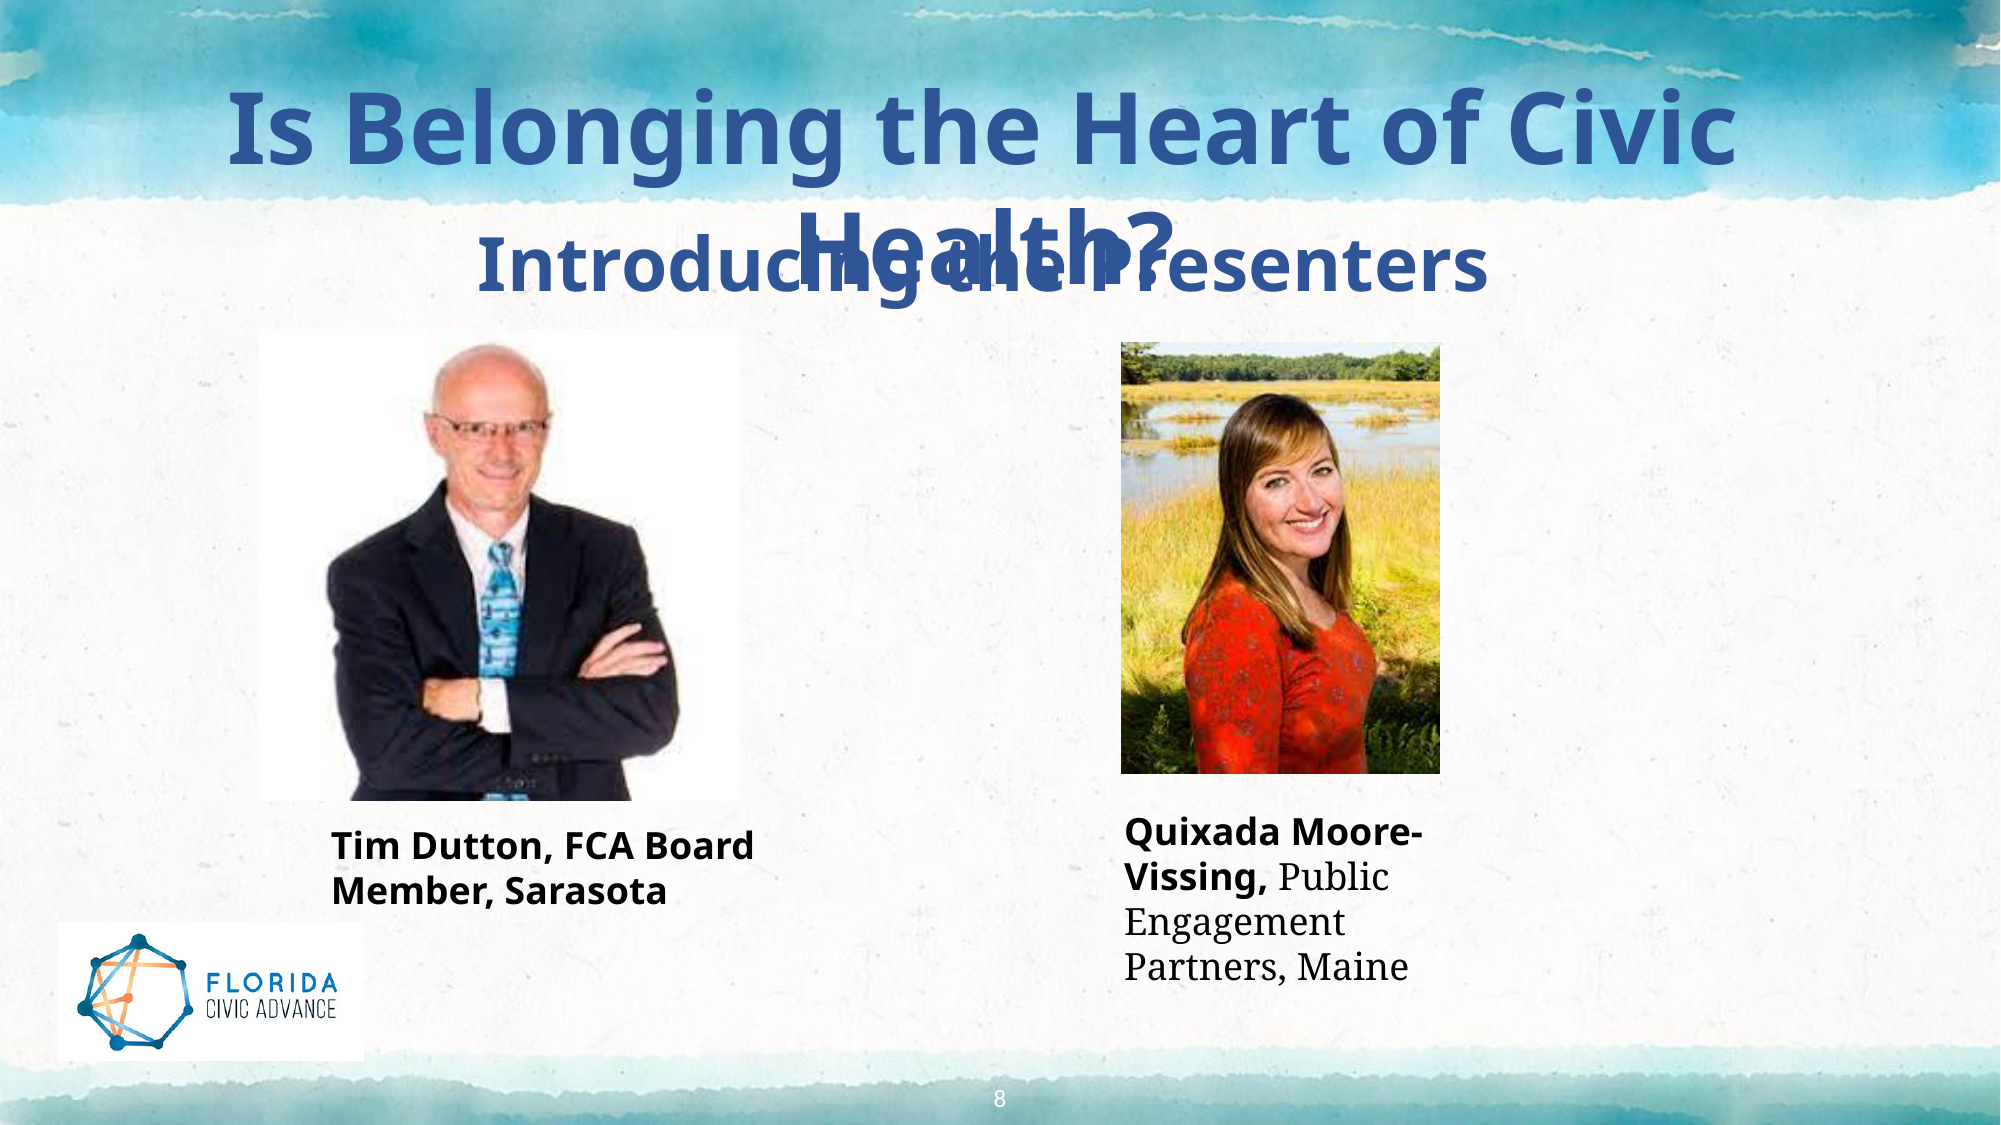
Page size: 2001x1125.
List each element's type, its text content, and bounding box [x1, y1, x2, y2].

picture [0, 0, 2001, 1125]
title Introducing the Presenters [48, 128, 1920, 316]
slide_number 8 [939, 1062, 1060, 1125]
text_box Tim Dutton, FCA Board Member, Sarasota [316, 814, 796, 920]
text_box Quixada Moore-Vissing, Public Engagement Partners, Maine [1109, 800, 1452, 996]
text_box Is Belonging the Heart of Civic Health? [147, 57, 1821, 312]
